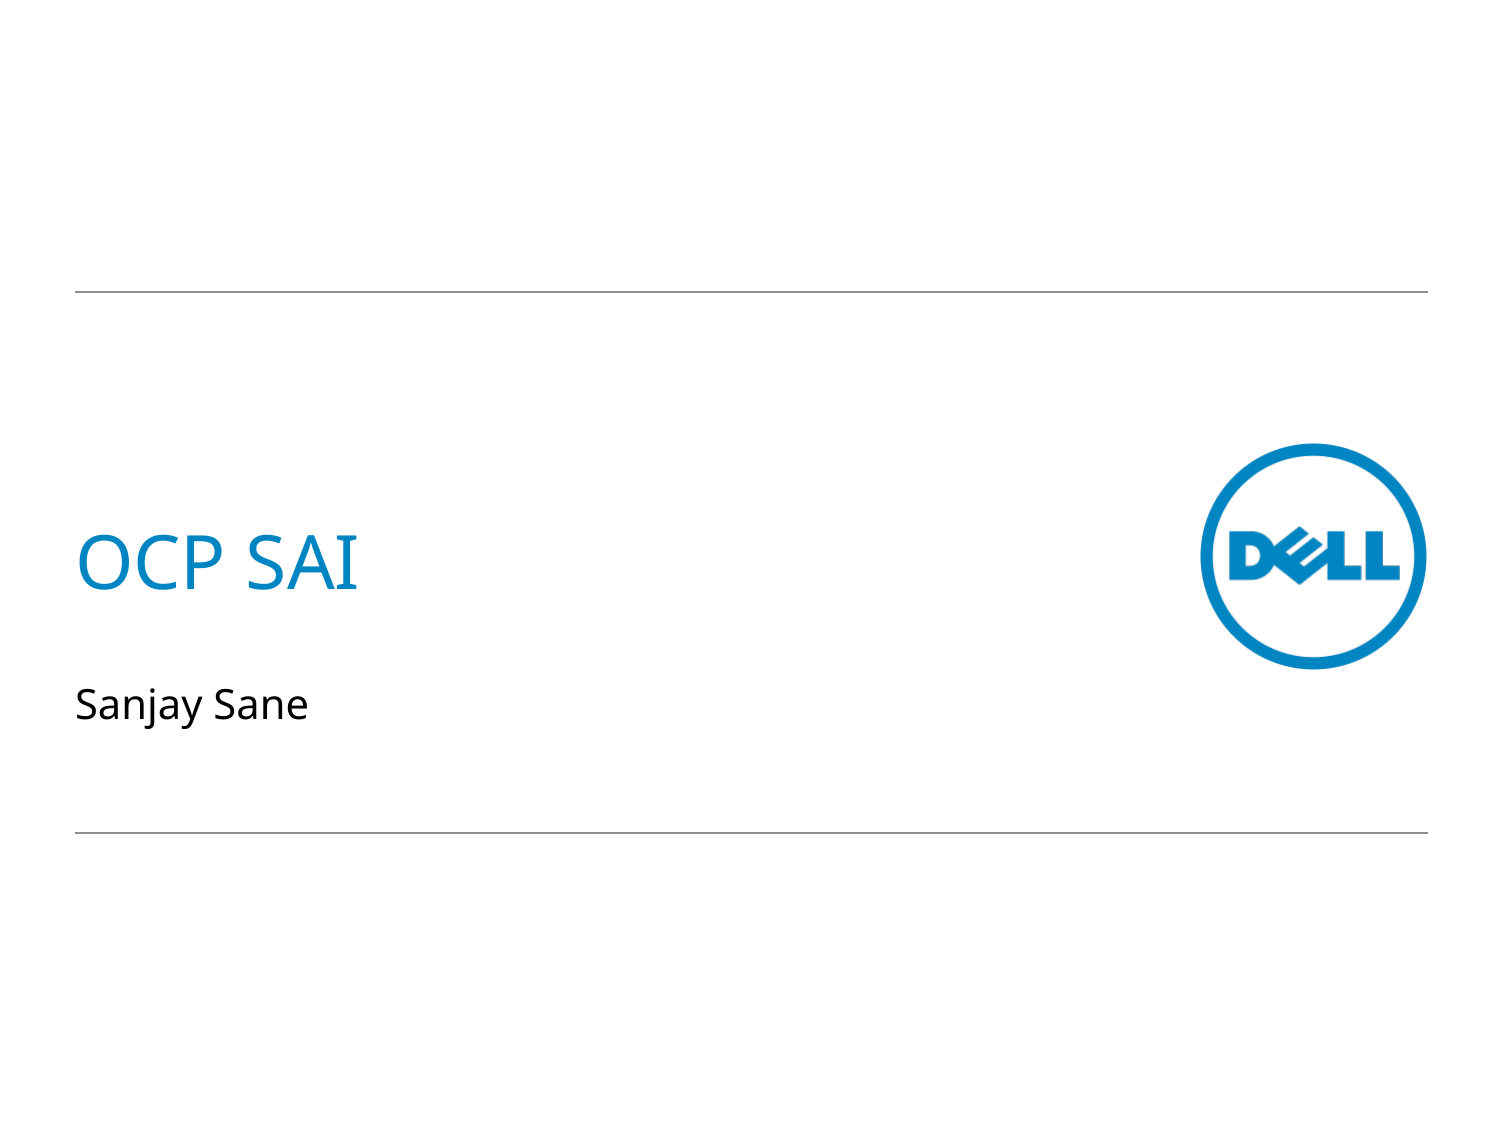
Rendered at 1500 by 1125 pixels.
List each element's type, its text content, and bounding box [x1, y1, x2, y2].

picture [1221, 456, 1414, 657]
title OCP SAI [74, 520, 1226, 605]
picture [1191, 434, 1436, 679]
subtitle Sanjay Sane [74, 683, 1197, 729]
